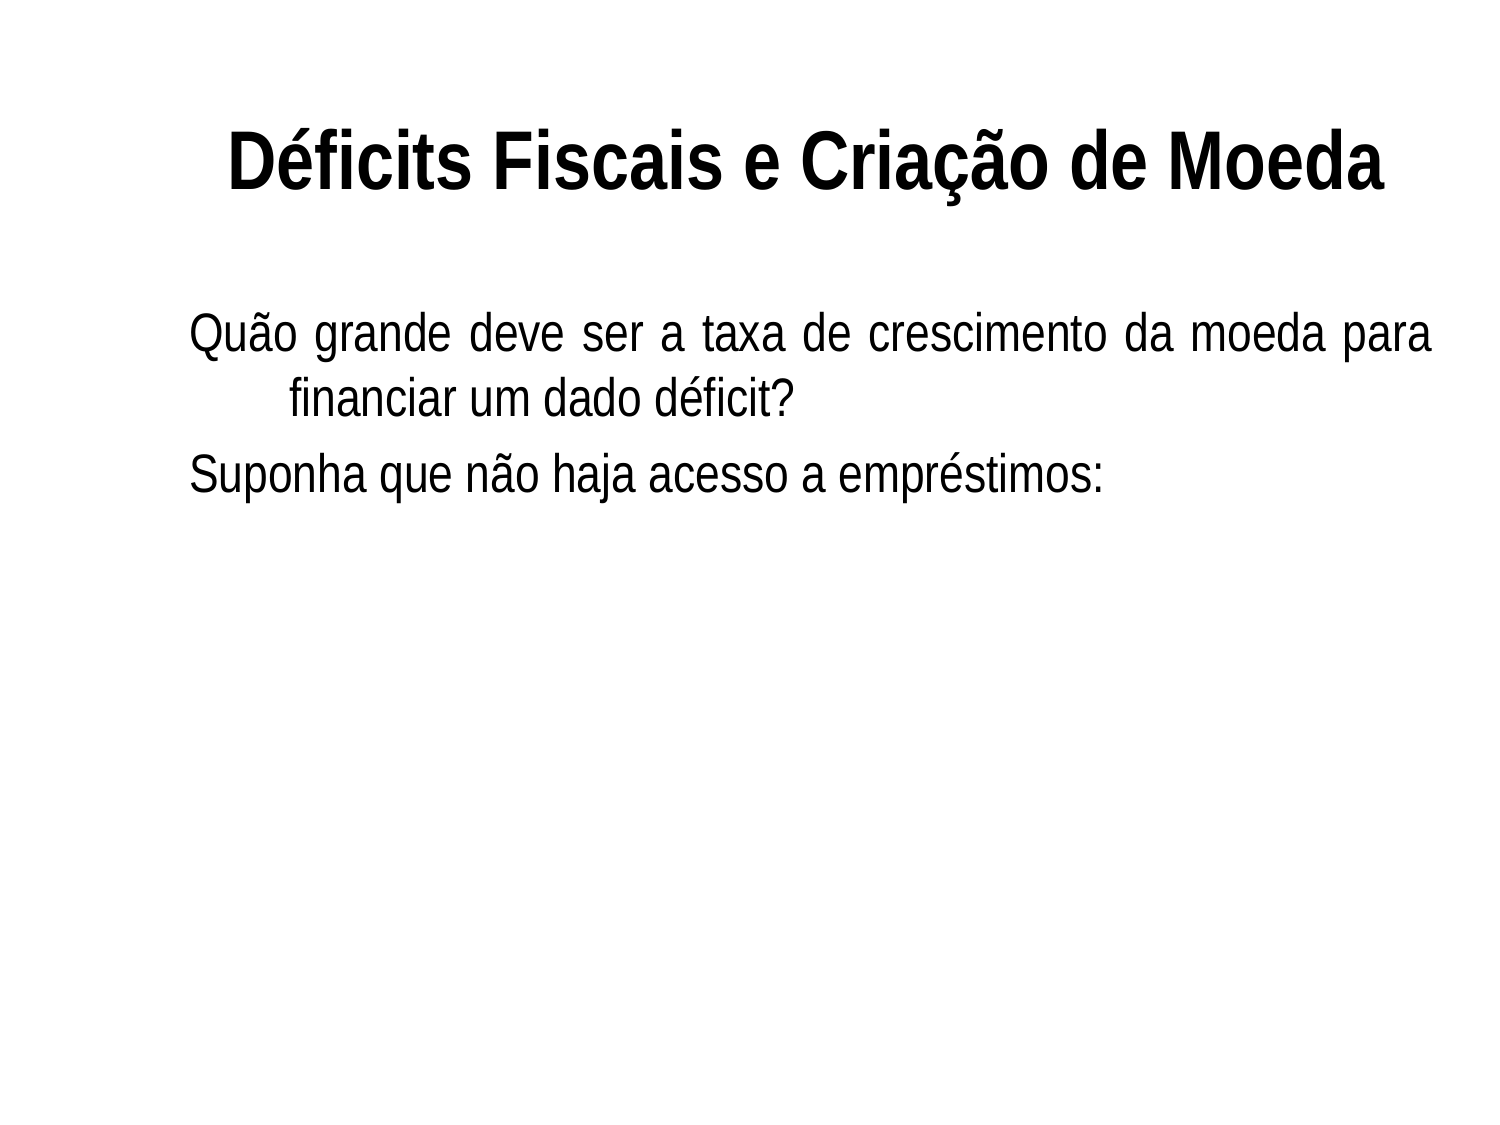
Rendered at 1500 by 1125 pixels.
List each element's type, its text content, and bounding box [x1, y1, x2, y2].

title Déficits Fiscais e Criação de Moeda [162, 62, 1450, 250]
list Quão grande deve ser a taxa de crescimento da moeda para financiar um dado déficit? Suponha que não haja acesso a empréstimos: [174, 289, 1449, 1125]
